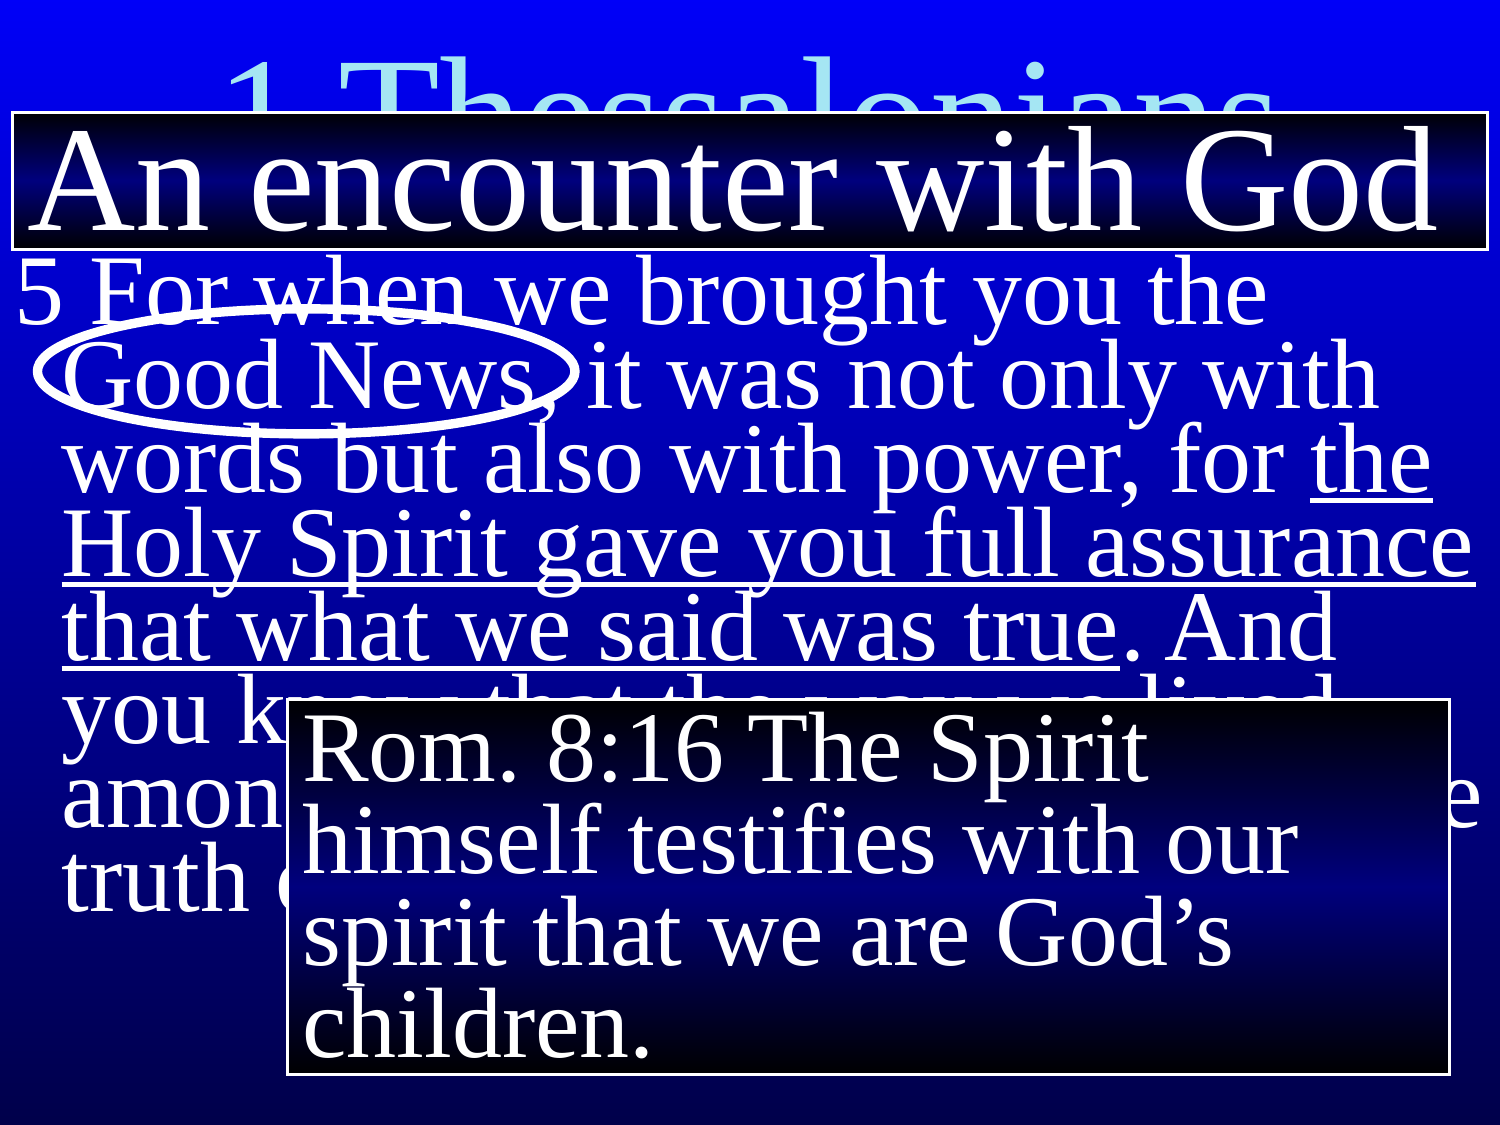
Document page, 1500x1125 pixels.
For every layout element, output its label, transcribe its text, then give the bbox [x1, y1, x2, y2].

text_box [37, 308, 575, 434]
text_box Rom. 8:16 The Spirit himself testifies with our spirit that we are God’s children. [287, 699, 1450, 1075]
title 1 Thessalonians [0, 0, 1500, 249]
text_box An encounter with God [12, 112, 1488, 250]
list 5 For when we brought you the Good News, it was not only with words but also with power, for the Holy Spirit gave you full assurance that what we said was true. And you know that the way we lived among you was further proof of the truth of our message. [0, 249, 1500, 1051]
